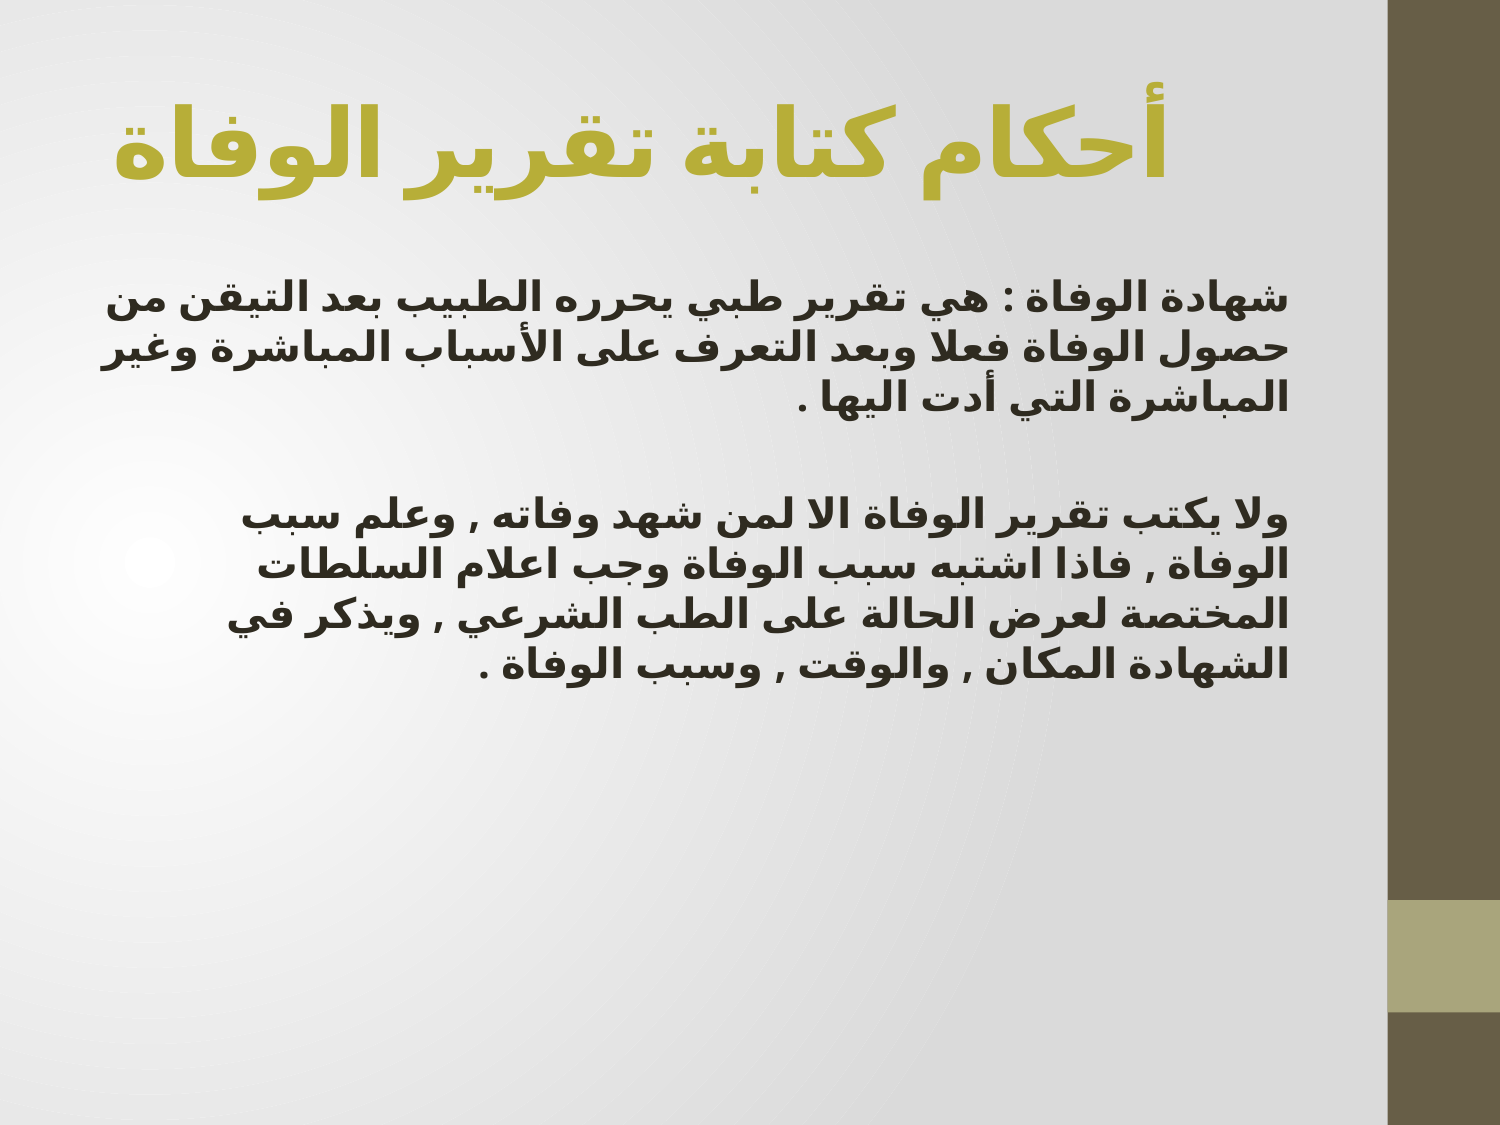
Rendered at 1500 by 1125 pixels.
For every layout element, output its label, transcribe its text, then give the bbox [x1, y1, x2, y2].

list شهادة الوفاة : هي تقرير طبي يحرره الطبيب بعد التيقن من حصول الوفاة فعلا وبعد التعرف على الأسباب المباشرة وغير المباشرة التي أدت اليها . ولا يكتب تقرير الوفاة الا لمن شهد وفاته , وعلم سبب الوفاة , فاذا اشتبه سبب الوفاة وجب اعلام السلطات المختصة لعرض الحالة على الطب الشرعي , ويذكر في الشهادة المكان , والوقت , وسبب الوفاة . [75, 262, 1325, 1050]
title أحكام كتابة تقرير الوفاة [75, 45, 1325, 233]
